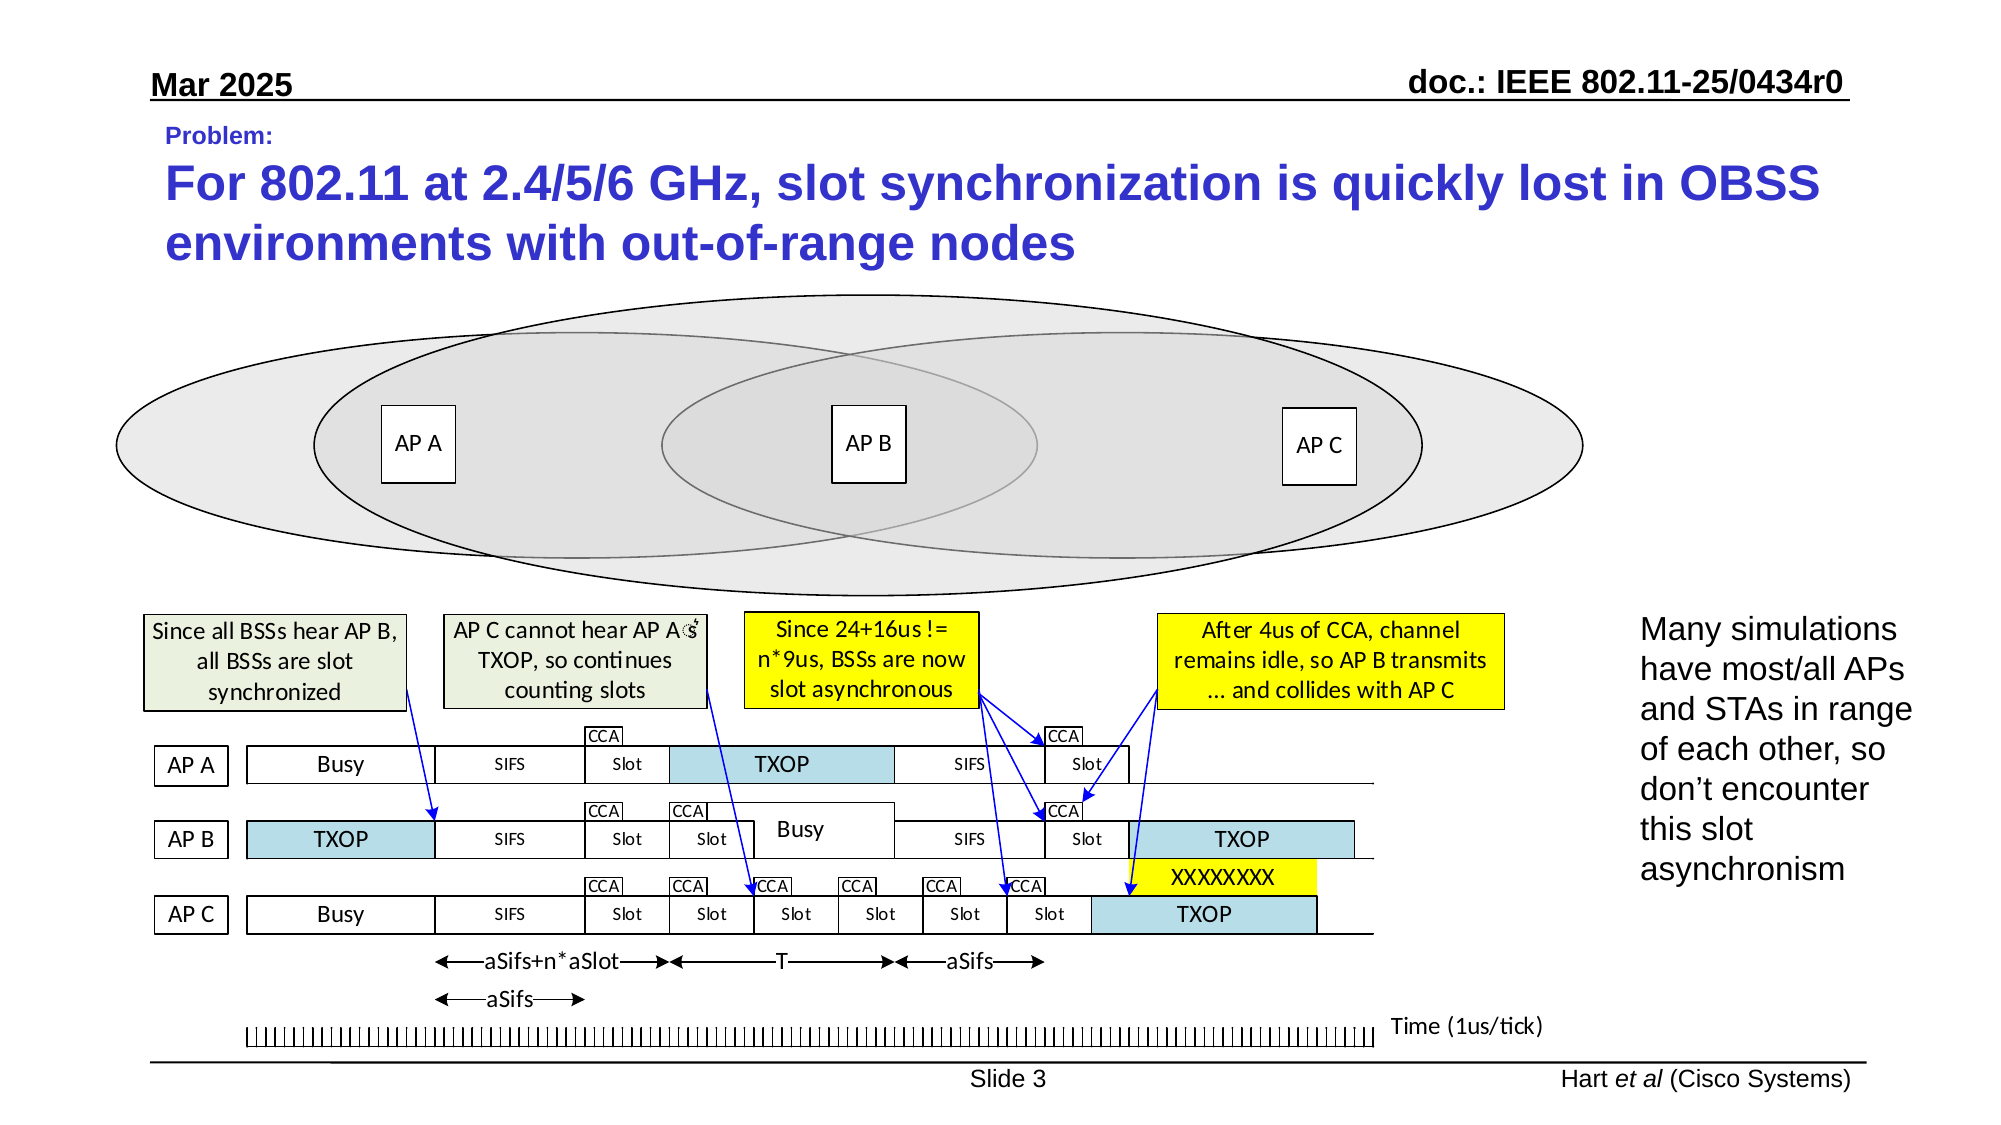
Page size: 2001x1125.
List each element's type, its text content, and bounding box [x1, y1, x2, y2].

slide_number Slide 3 [961, 1065, 1056, 1093]
picture [112, 290, 1585, 1056]
title Problem: For 802.11 at 2.4/5/6 GHz, slot synchronization is quickly lost in OBSS environments with out-of-range nodes [150, 112, 1850, 288]
list Many simulations have most/all APs and STAs in range of each other, so don’t encounter this slot asynchronism [1625, 600, 1938, 1038]
footer Hart et al (Cisco Systems) [1233, 1062, 1867, 1093]
